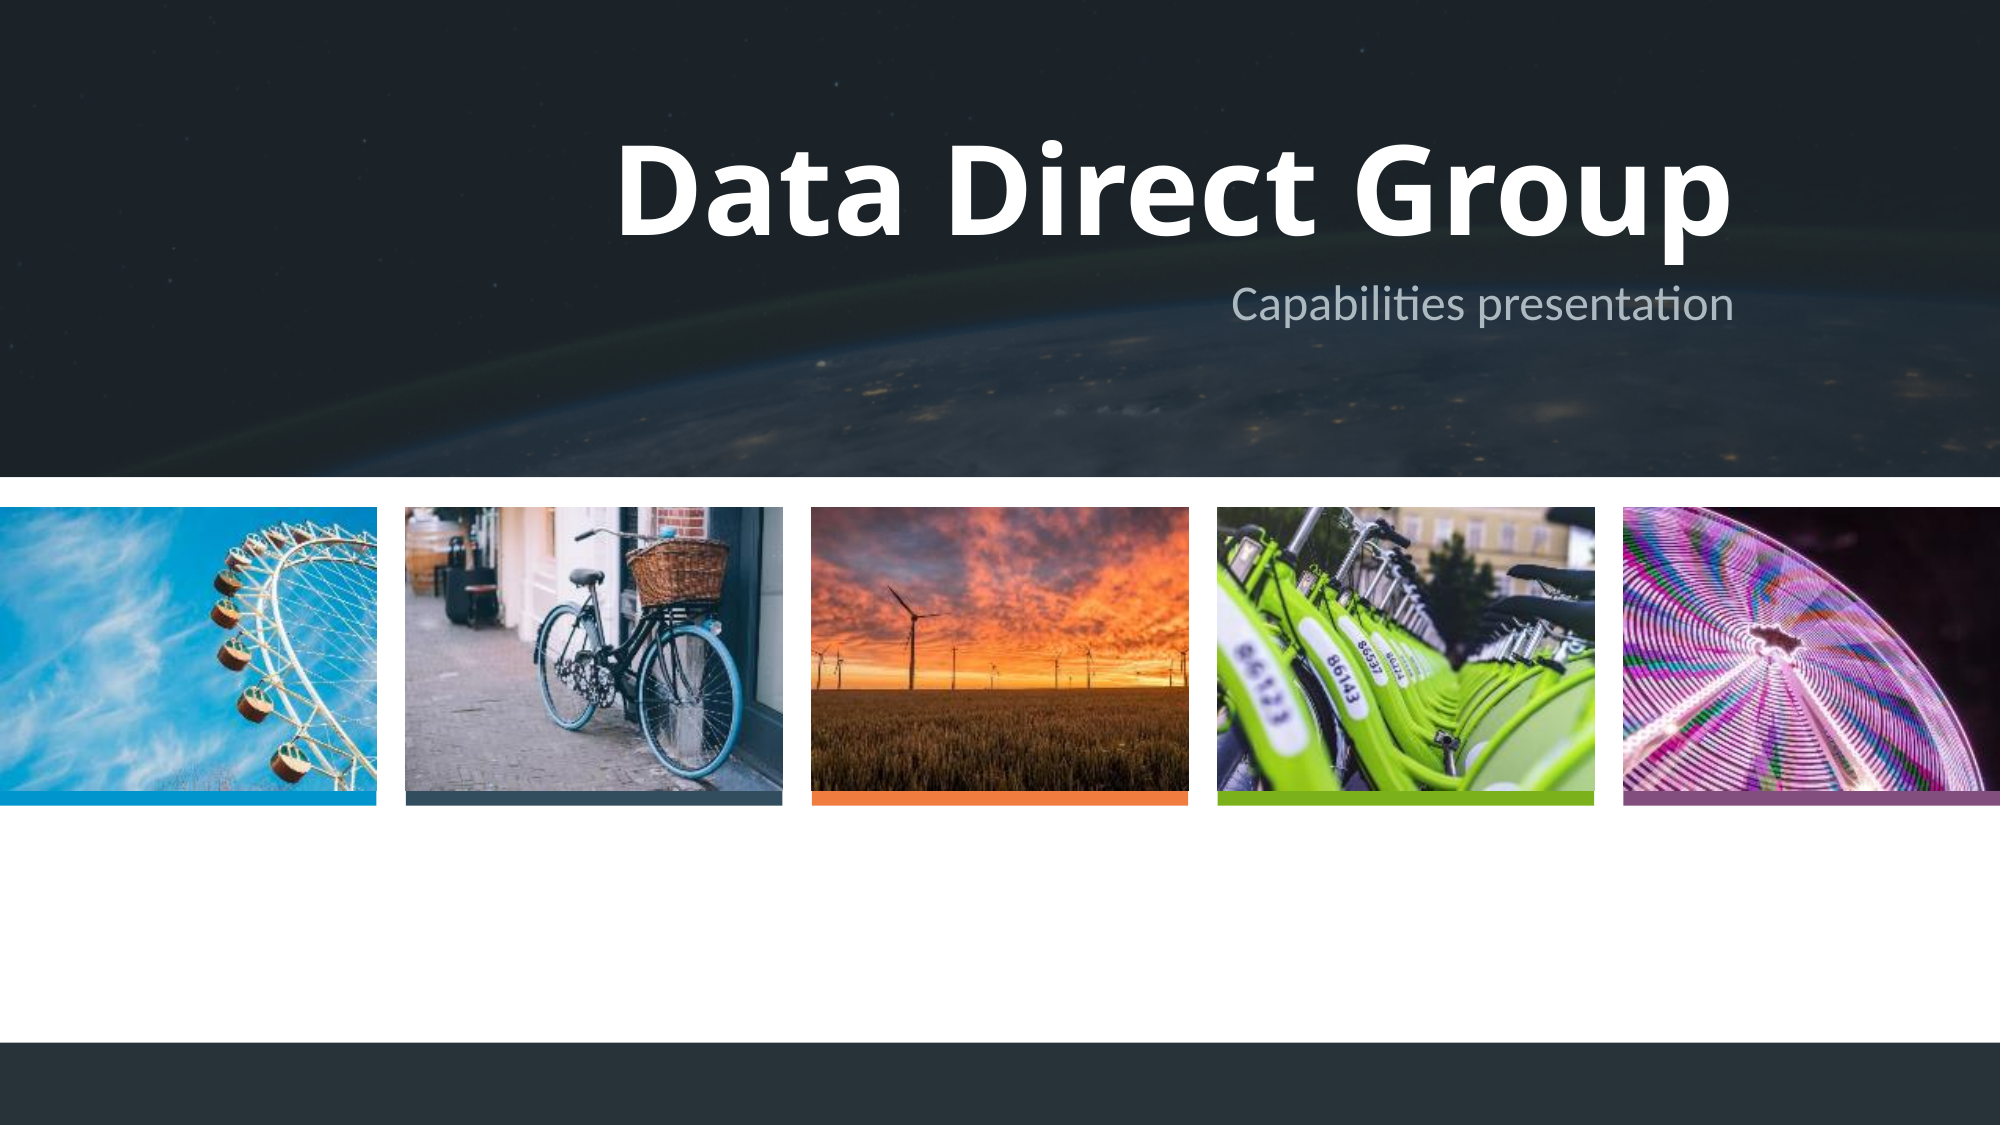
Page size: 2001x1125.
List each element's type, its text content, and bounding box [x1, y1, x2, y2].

subtitle Capabilities presentation [249, 270, 1750, 463]
picture [0, 507, 377, 790]
picture [811, 507, 1189, 791]
picture [405, 507, 783, 791]
picture [1623, 507, 2000, 791]
title Data Direct Group [249, 13, 1750, 270]
picture [1217, 507, 1595, 791]
